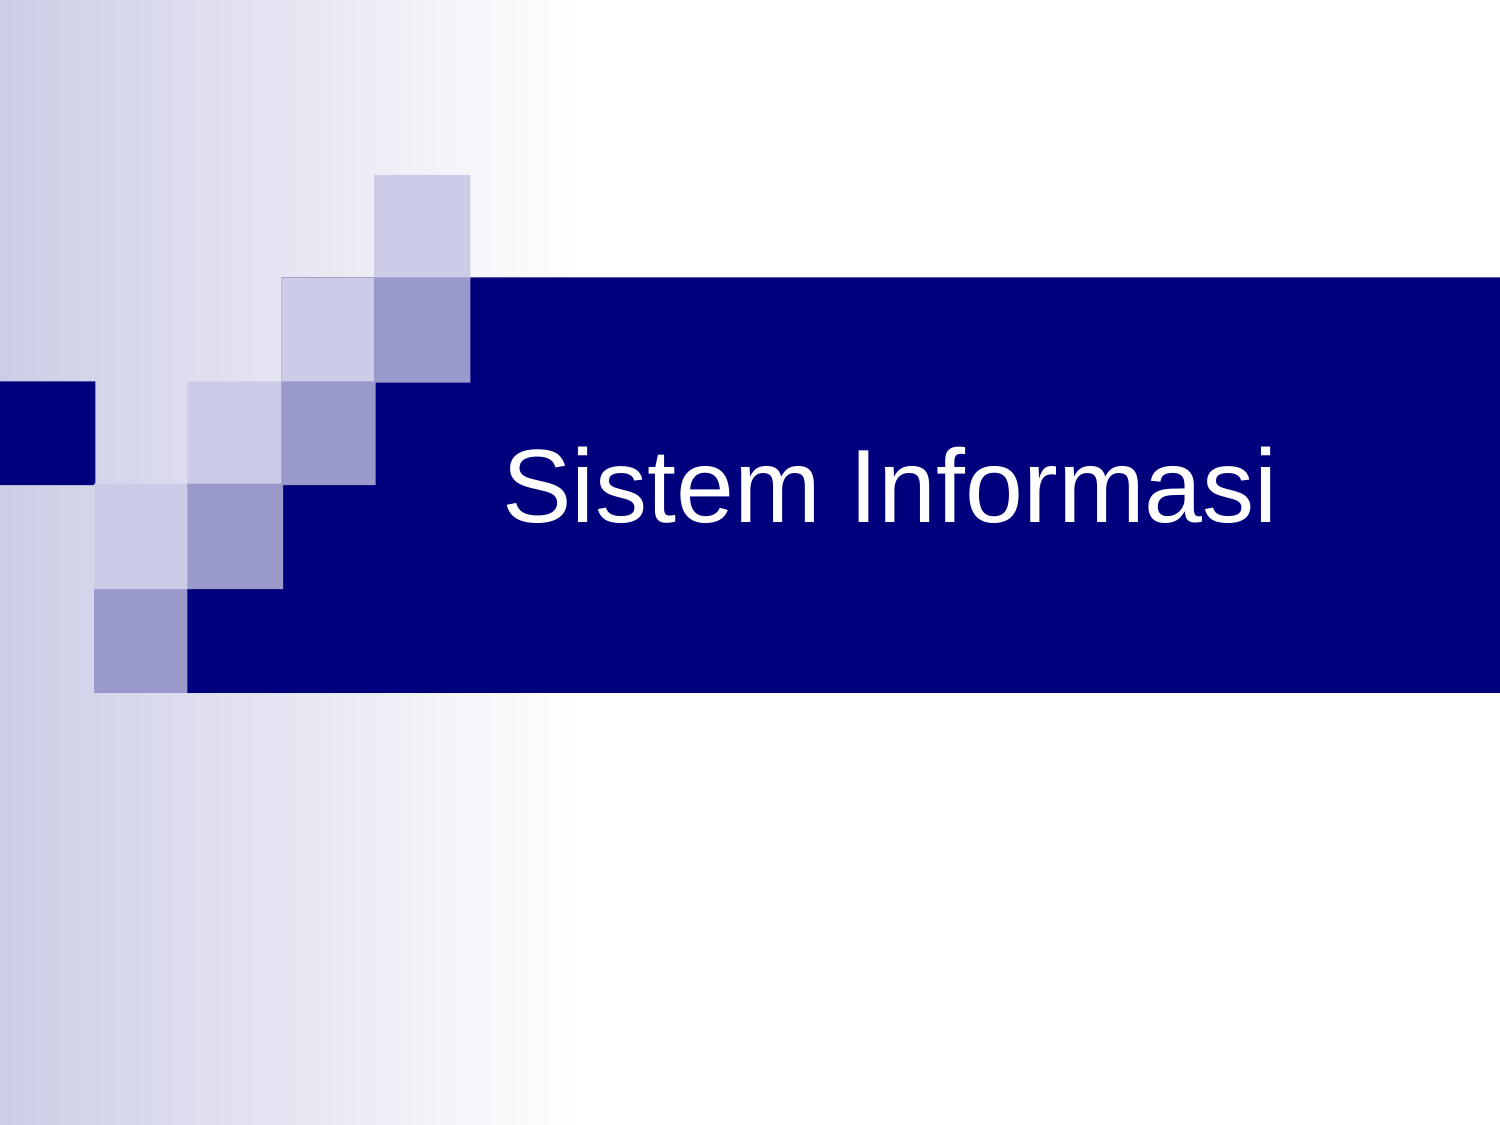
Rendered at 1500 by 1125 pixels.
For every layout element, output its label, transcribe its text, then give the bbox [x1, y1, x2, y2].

title Sistem Informasi [487, 299, 1475, 663]
